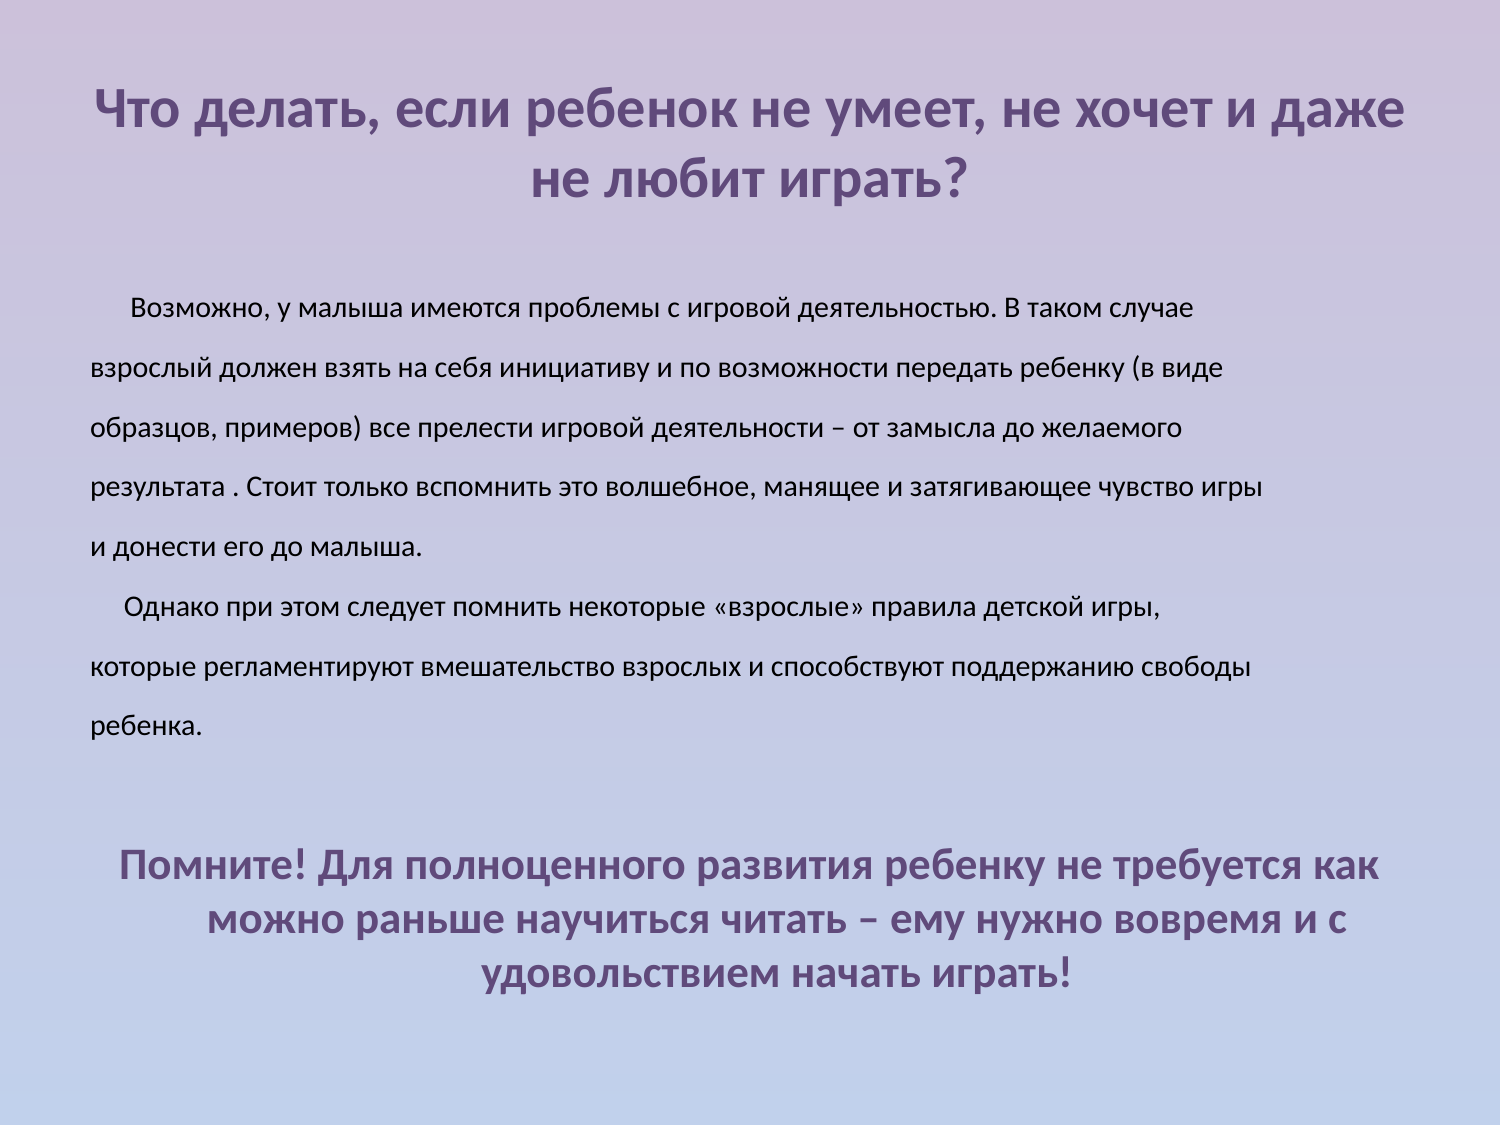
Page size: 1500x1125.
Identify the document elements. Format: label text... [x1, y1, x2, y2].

title Что делать, если ребенок не умеет, не хочет и даже не любит играть? [75, 45, 1425, 233]
list Возможно, у малыша имеются проблемы с игровой деятельностью. В таком случае взрослый должен взять на себя инициативу и по возможности передать ребенку (в виде образцов, примеров) все прелести игровой деятельности – от замысла до желаемого результата . Стоит только вспомнить это волшебное, манящее и затягивающее чувство игры и донести его до малыша. Однако при этом следует помнить некоторые «взрослые» правила детской игры, которые регламентируют вмешательство взрослых и способствуют поддержанию свободы ребенка. Помните! Для полноценного развития ребенку не требуется как можно раньше научиться читать – ему нужно вовремя и с удовольствием начать играть! [75, 262, 1425, 1005]
